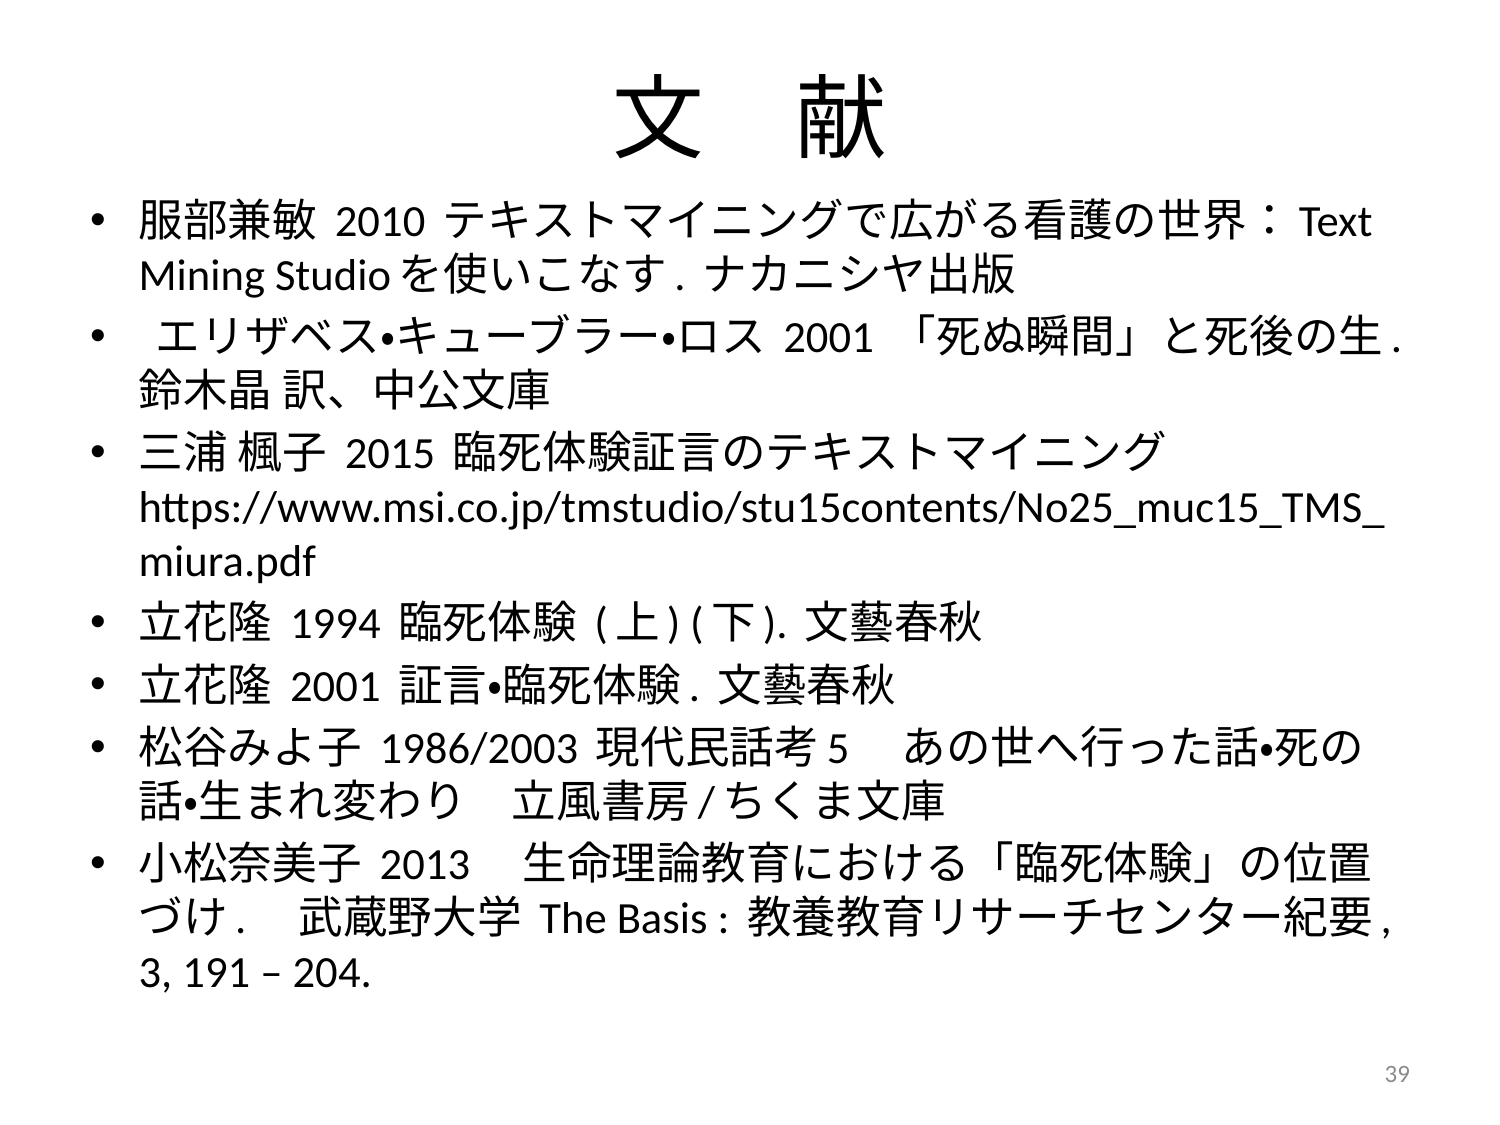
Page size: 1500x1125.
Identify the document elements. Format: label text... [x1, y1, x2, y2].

title 文 献 [75, 45, 1425, 184]
slide_number 39 [1074, 1042, 1425, 1103]
list 服部兼敏 2010 テキストマイニングで広がる看護の世界：Text Mining Studioを使いこなす. ナカニシヤ出版 エリザベス・キューブラー・ロス 2001 「死ぬ瞬間」と死後の生. 鈴木晶 訳、中公文庫 三浦 楓子 2015 臨死体験証言のテキストマイニング https://www.msi.co.jp/tmstudio/stu15contents/No25_muc15_TMS_miura.pdf 立花隆 1994 臨死体験 (上) (下). 文藝春秋 立花隆 2001 証言・臨死体験. 文藝春秋 松谷みよ子 1986/2003 現代民話考5 あの世へ行った話・死の話・生まれ変わり 立風書房/ちくま文庫 小松奈美子 2013 生命理論教育における「臨死体験」の位置づけ. 武蔵野大学 The Basis : 教養教育リサーチセンター紀要, 3, 191 – 204. [75, 184, 1425, 1005]
